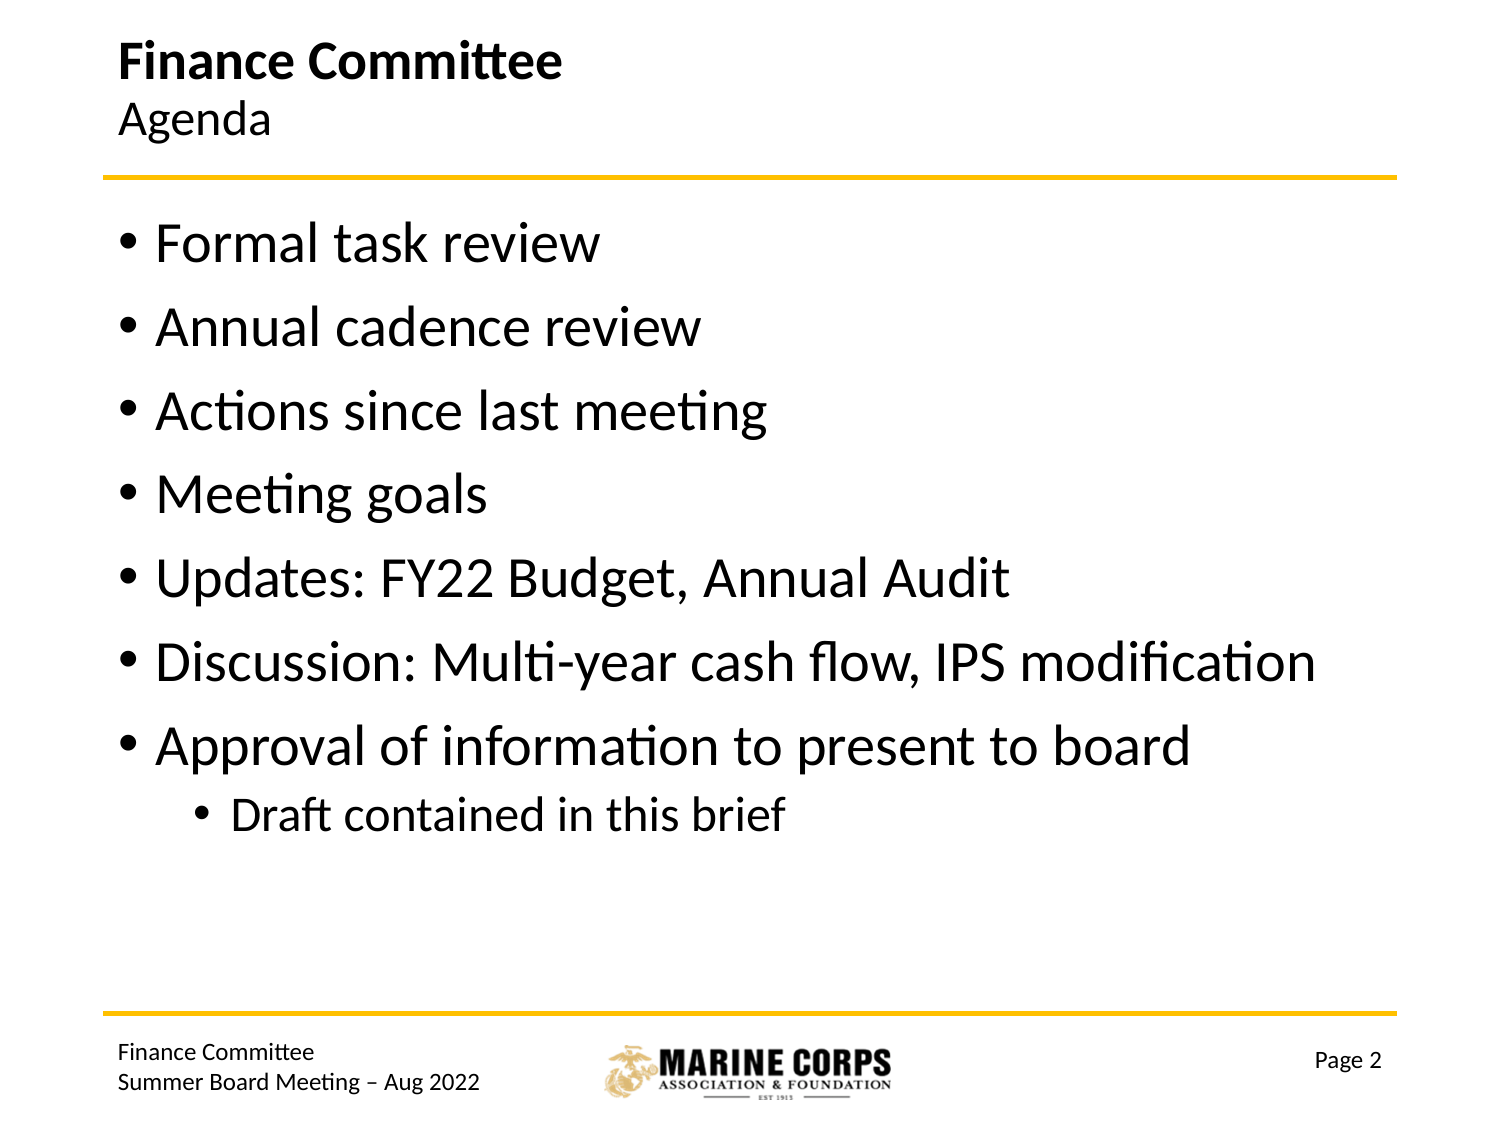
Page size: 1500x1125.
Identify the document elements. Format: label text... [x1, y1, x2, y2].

title Finance Committee Agenda [103, 23, 1397, 155]
picture [604, 1045, 891, 1100]
list Formal task review Annual cadence review Actions since last meeting Meeting goals Updates: FY22 Budget, Annual Audit Discussion: Multi-year cash flow, IPS modification Approval of information to present to board Draft contained in this brief [103, 205, 1397, 987]
footer Page 2 [941, 1028, 1397, 1088]
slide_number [103, 1028, 554, 1088]
